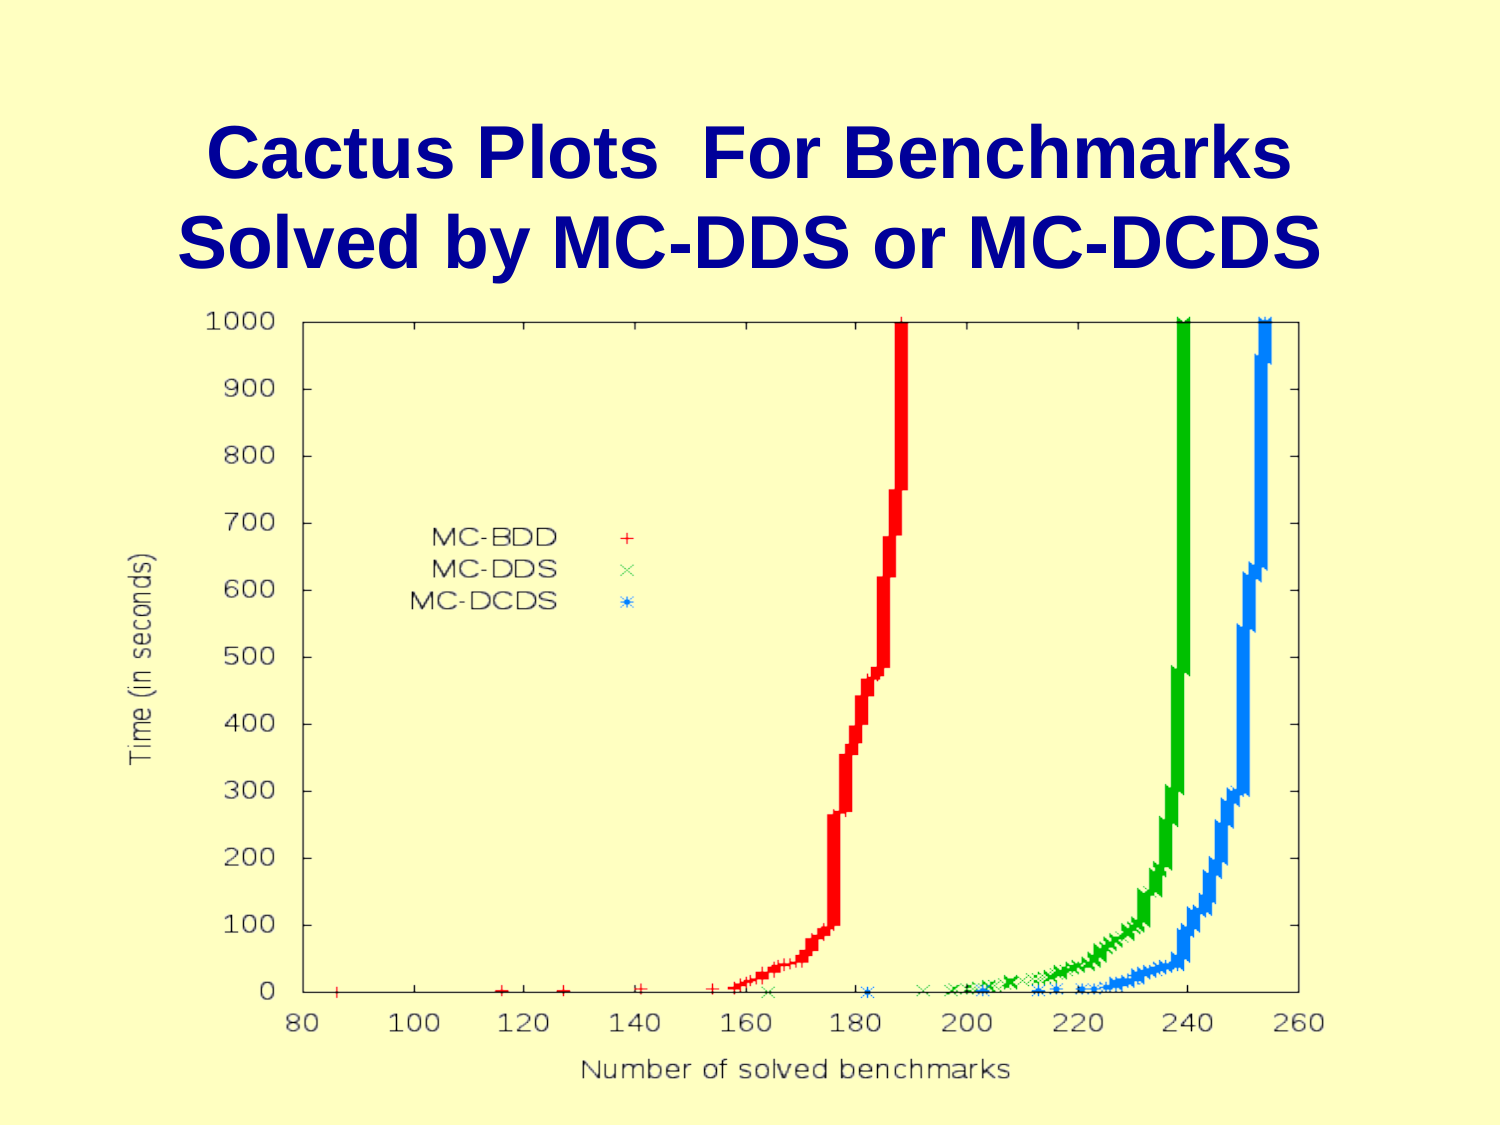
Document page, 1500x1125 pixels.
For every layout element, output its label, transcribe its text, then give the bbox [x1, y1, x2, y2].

picture [76, 290, 1348, 1095]
title Cactus Plots For Benchmarks Solved by MC-DDS or MC-DCDS [112, 99, 1388, 288]
